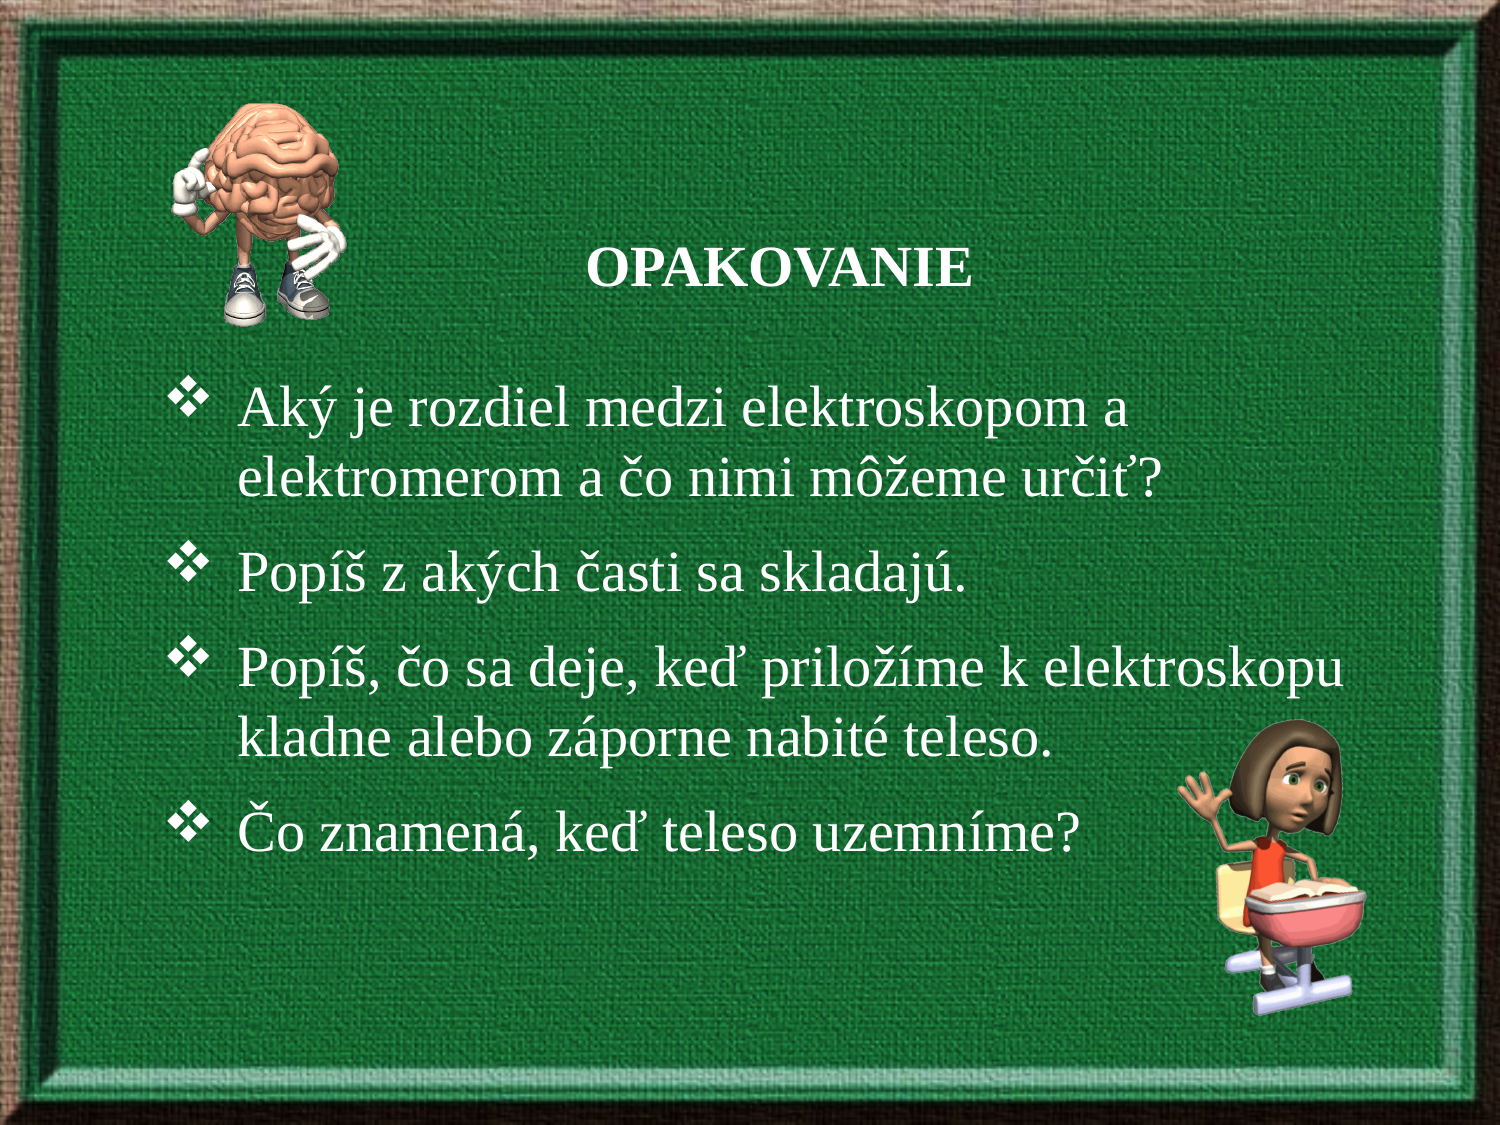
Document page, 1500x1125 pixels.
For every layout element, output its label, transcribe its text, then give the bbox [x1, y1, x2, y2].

text_box OPAKOVANIE Aký je rozdiel medzi elektroskopom a elektromerom a čo nimi môžeme určiť? Popíš z akých časti sa skladajú. Popíš, čo sa deje, keď priložíme k elektroskopu kladne alebo záporne nabité teleso. Čo znamená, keď teleso uzemníme? [147, 220, 1412, 871]
picture [0, 0, 1500, 1125]
